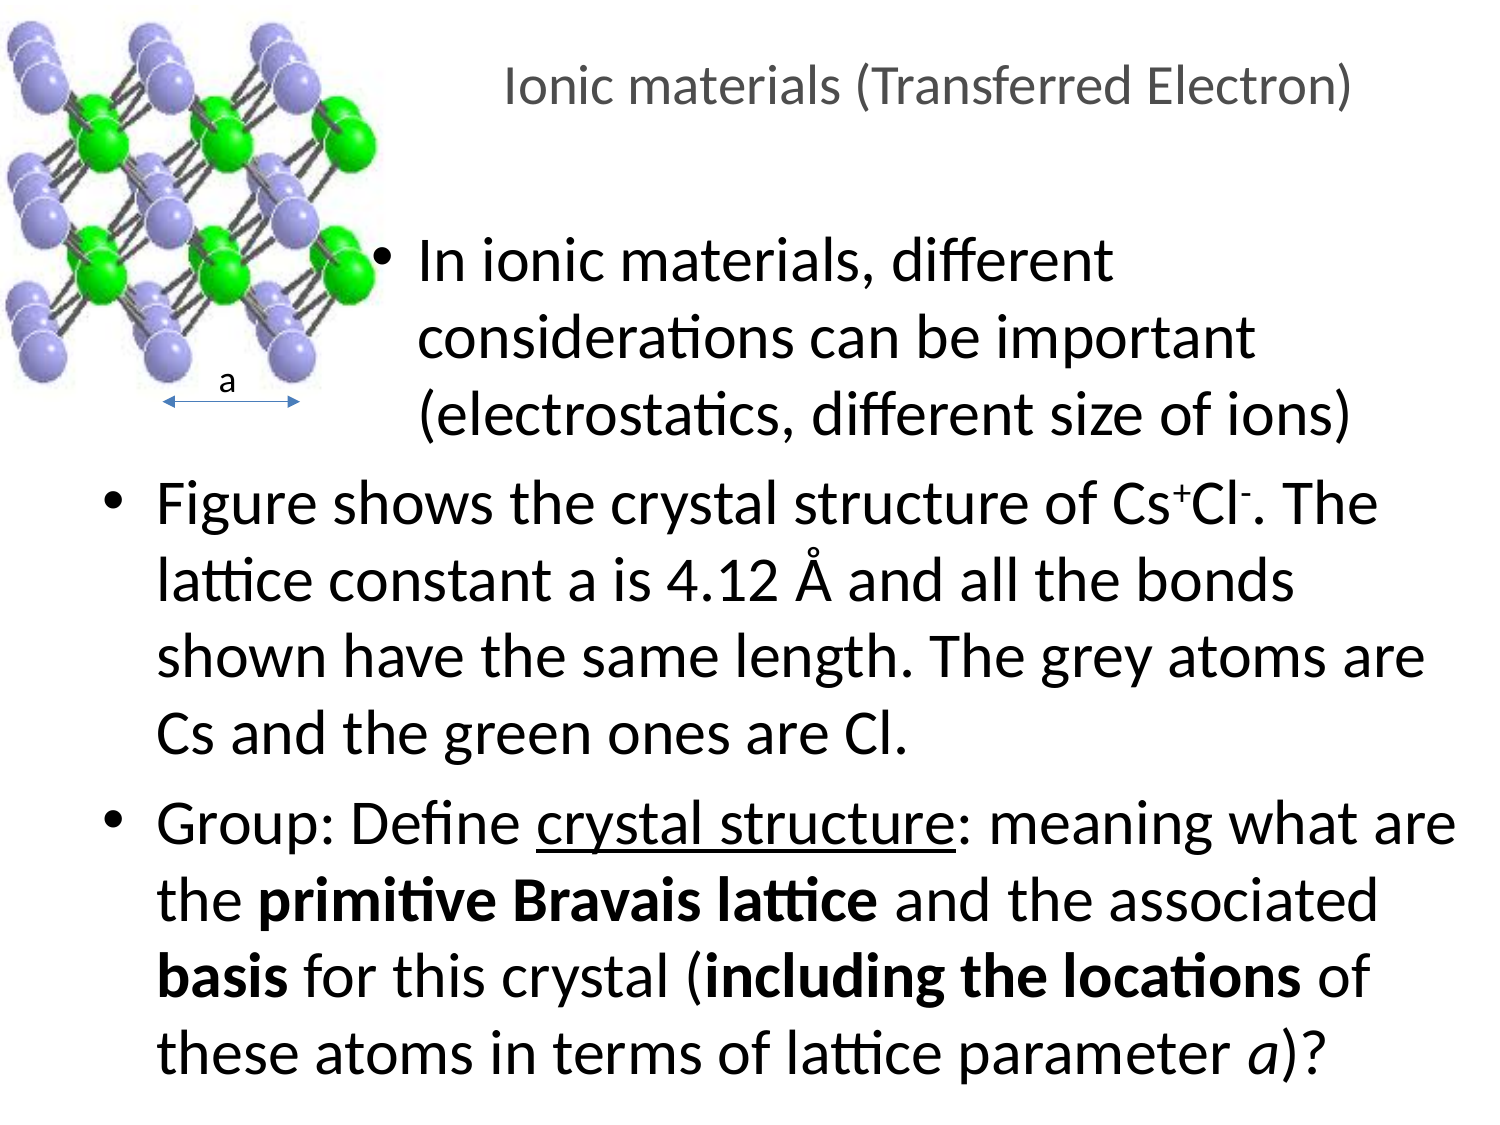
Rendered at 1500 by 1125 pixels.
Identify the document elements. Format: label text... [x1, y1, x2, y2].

list In ionic materials, different considerations can be important (electrostatics, different size of ions) Figure shows the crystal structure of Cs+Cl-. The lattice constant a is 4.12 Å and all the bonds shown have the same length. The grey atoms are Cs and the green ones are Cl. Group: Define crystal structure: meaning what are the primitive Bravais lattice and the associated basis for this crystal (including the locations of these atoms in terms of lattice parameter a)? [87, 209, 1475, 1125]
title Ionic materials (Transferred Electron) [487, 31, 1371, 133]
picture [0, 5, 395, 402]
